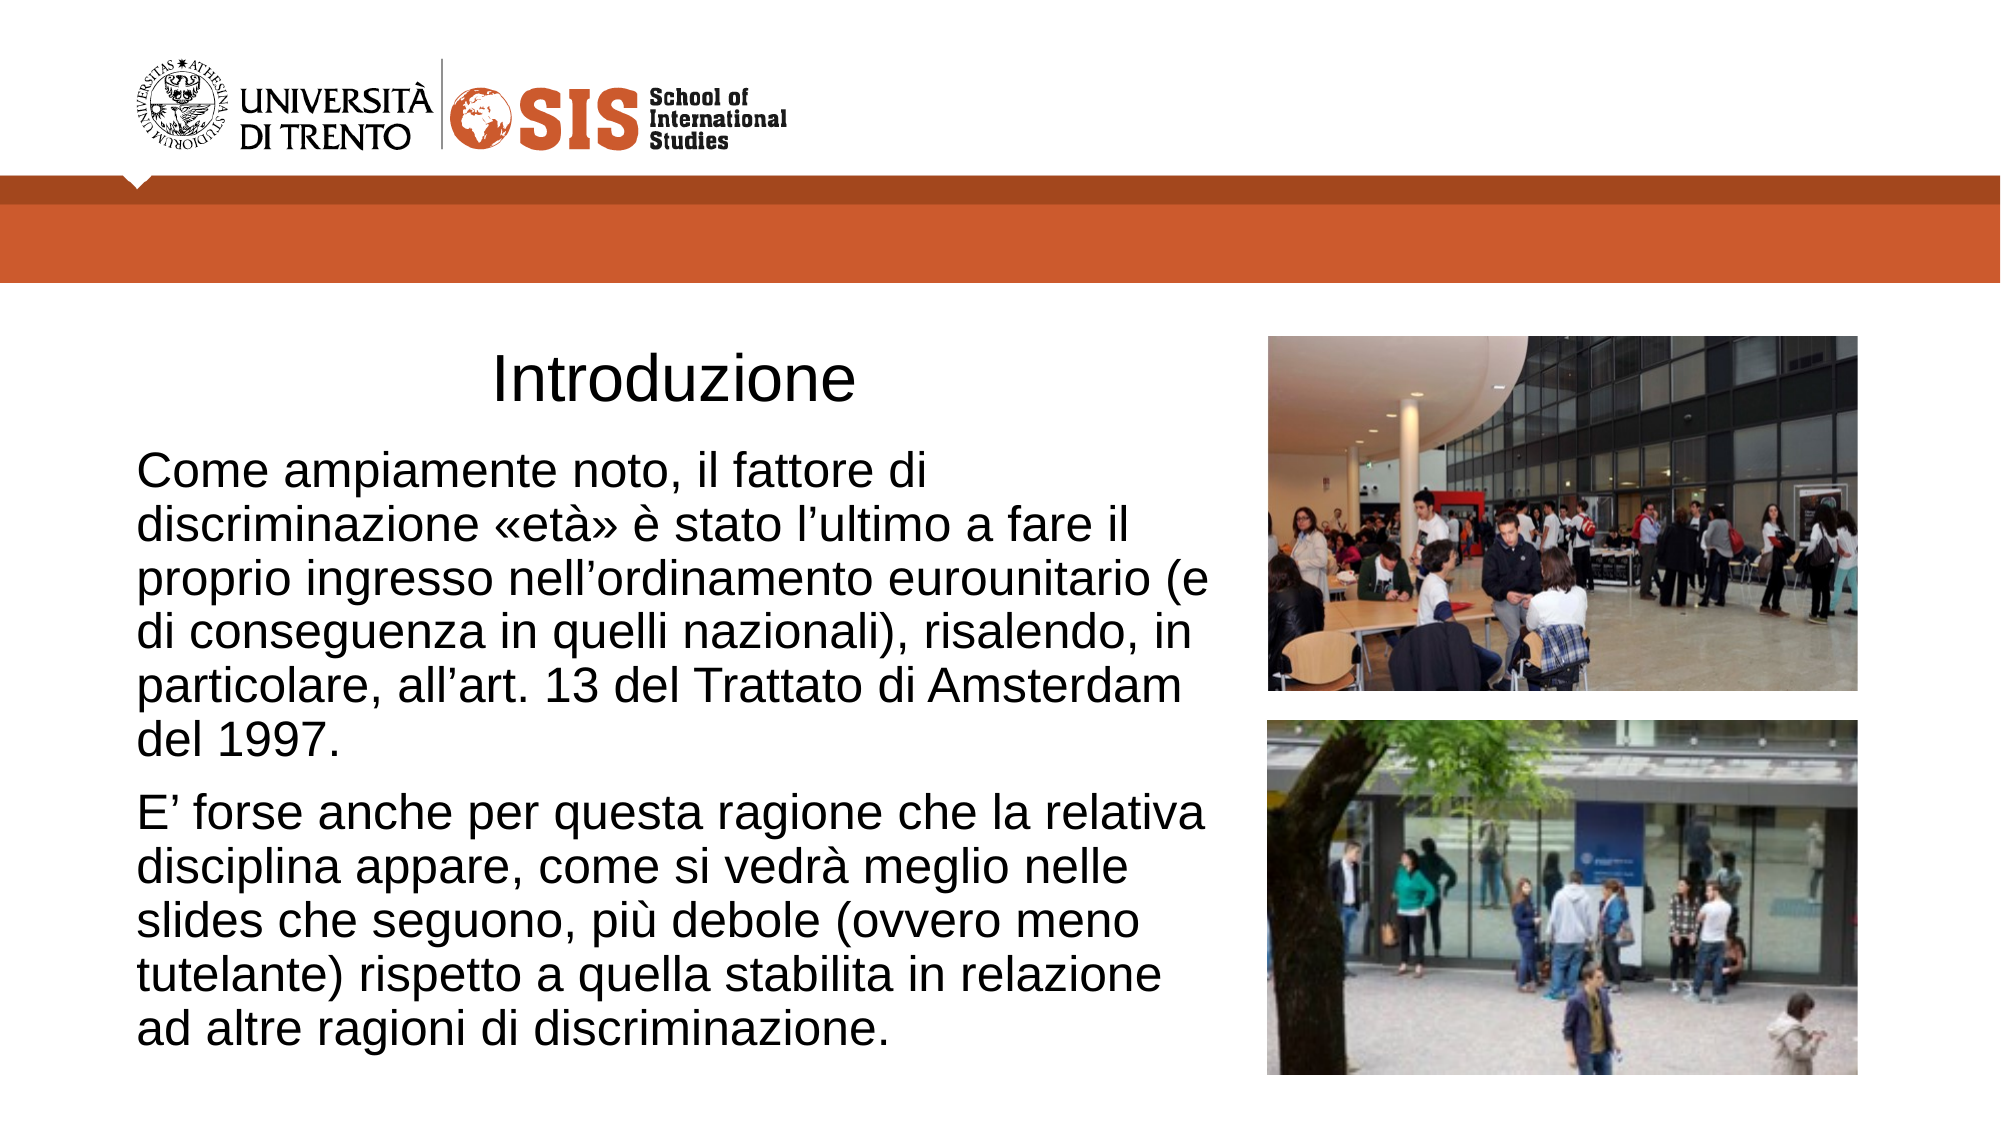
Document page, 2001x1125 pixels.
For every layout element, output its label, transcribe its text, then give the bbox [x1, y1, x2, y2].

list Come ampiamente noto, il fattore di discriminazione «età» è stato l’ultimo a fare il proprio ingresso nell’ordinamento eurounitario (e di conseguenza in quelli nazionali), risalendo, in particolare, all’art. 13 del Trattato di Amsterdam del 1997. E’ forse anche per questa ragione che la relativa disciplina appare, come si vedrà meglio nelle slides che seguono, più debole (ovvero meno tutelante) rispetto a quella stabilita in relazione ad altre ragioni di discriminazione. [121, 437, 1229, 1075]
picture [0, 0, 2001, 1125]
list Introduzione [121, 336, 1229, 408]
